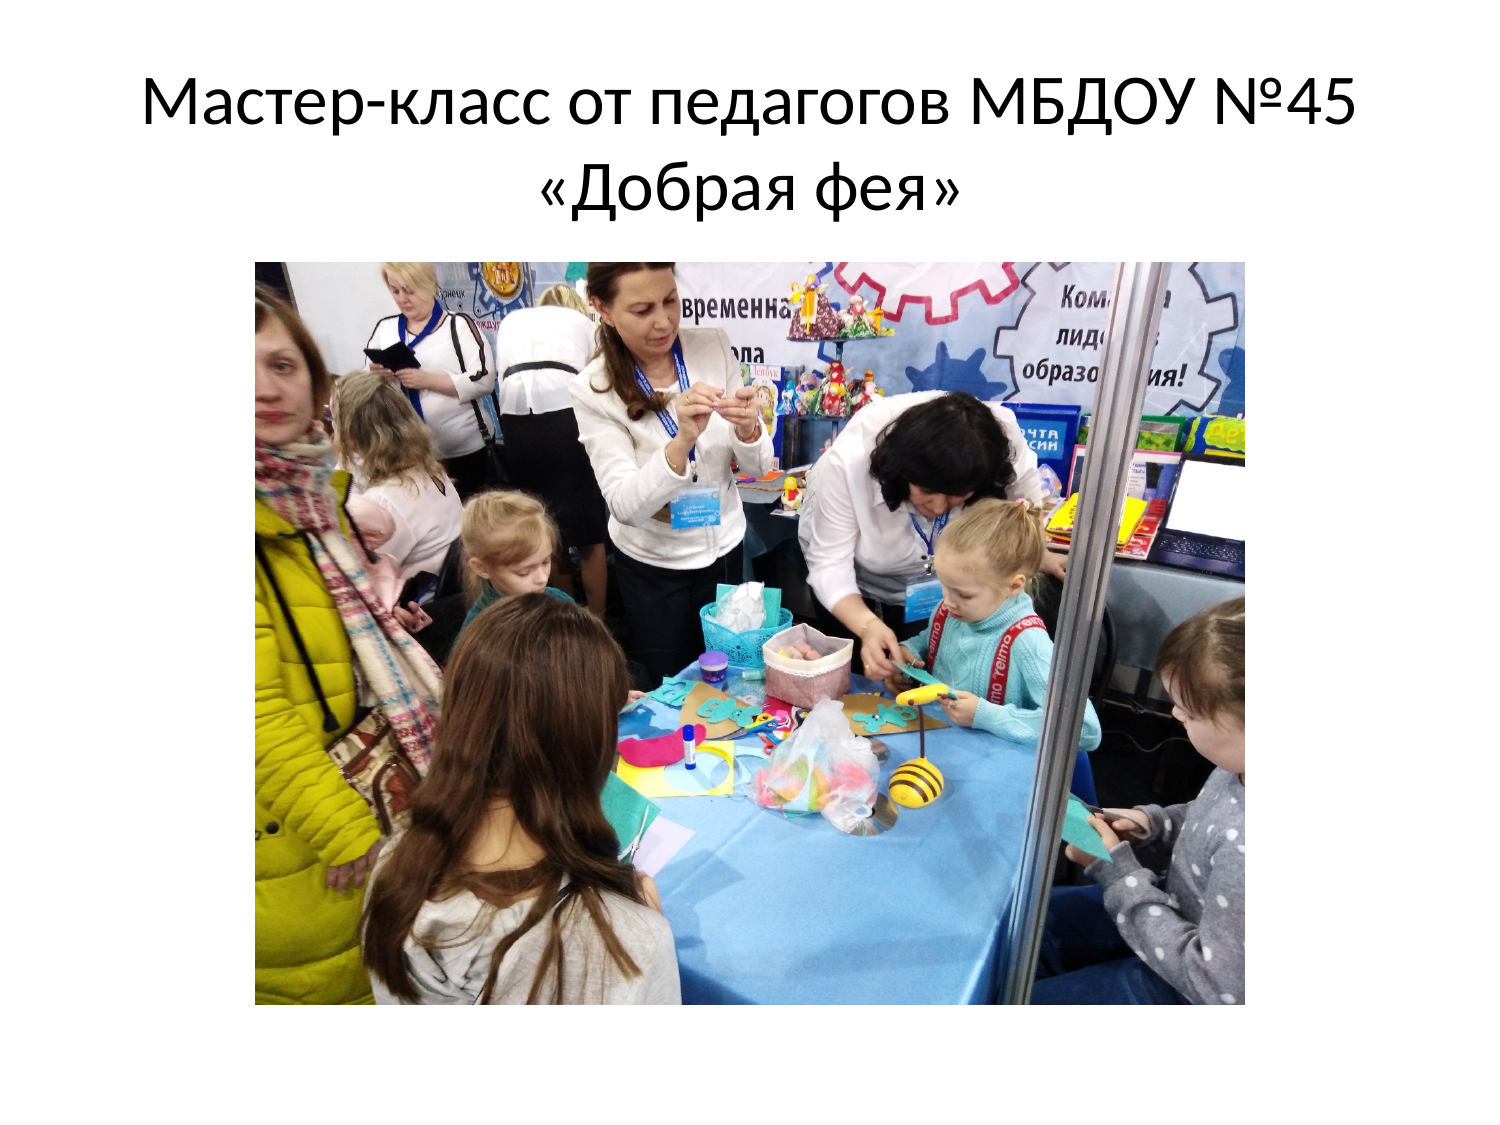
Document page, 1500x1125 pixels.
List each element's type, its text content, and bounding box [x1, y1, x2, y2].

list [254, 262, 1246, 1006]
title Мастер-класс от педагогов МБДОУ №45 «Добрая фея» [75, 45, 1425, 233]
